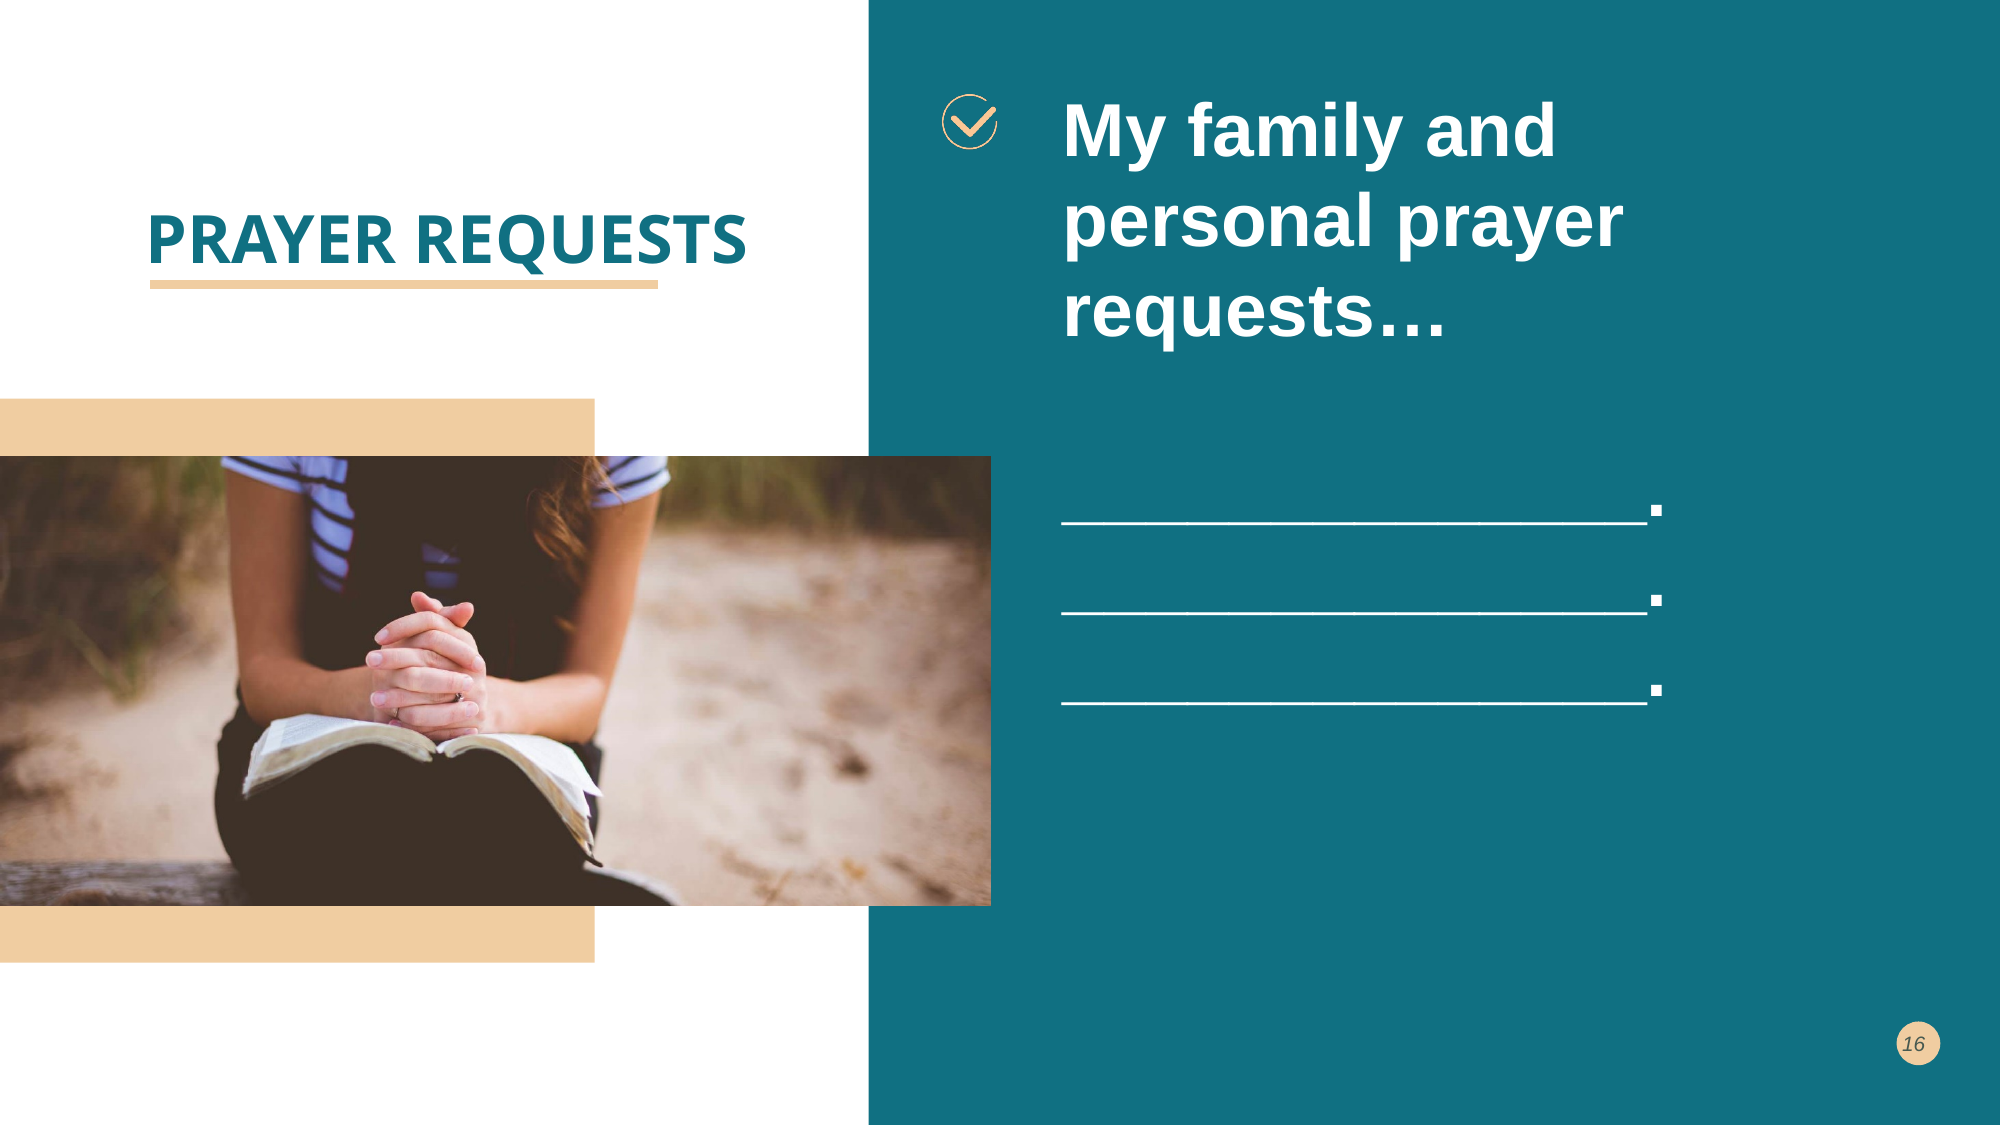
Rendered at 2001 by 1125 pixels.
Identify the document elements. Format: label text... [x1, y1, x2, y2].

slide_number 16 [1881, 1012, 1940, 1073]
text_box My family and personal prayer requests… ______________. ______________. ______________. [1047, 74, 1882, 720]
picture [922, 74, 1017, 169]
picture [0, 456, 991, 906]
title PRAYER REQUESTS [130, 71, 776, 286]
